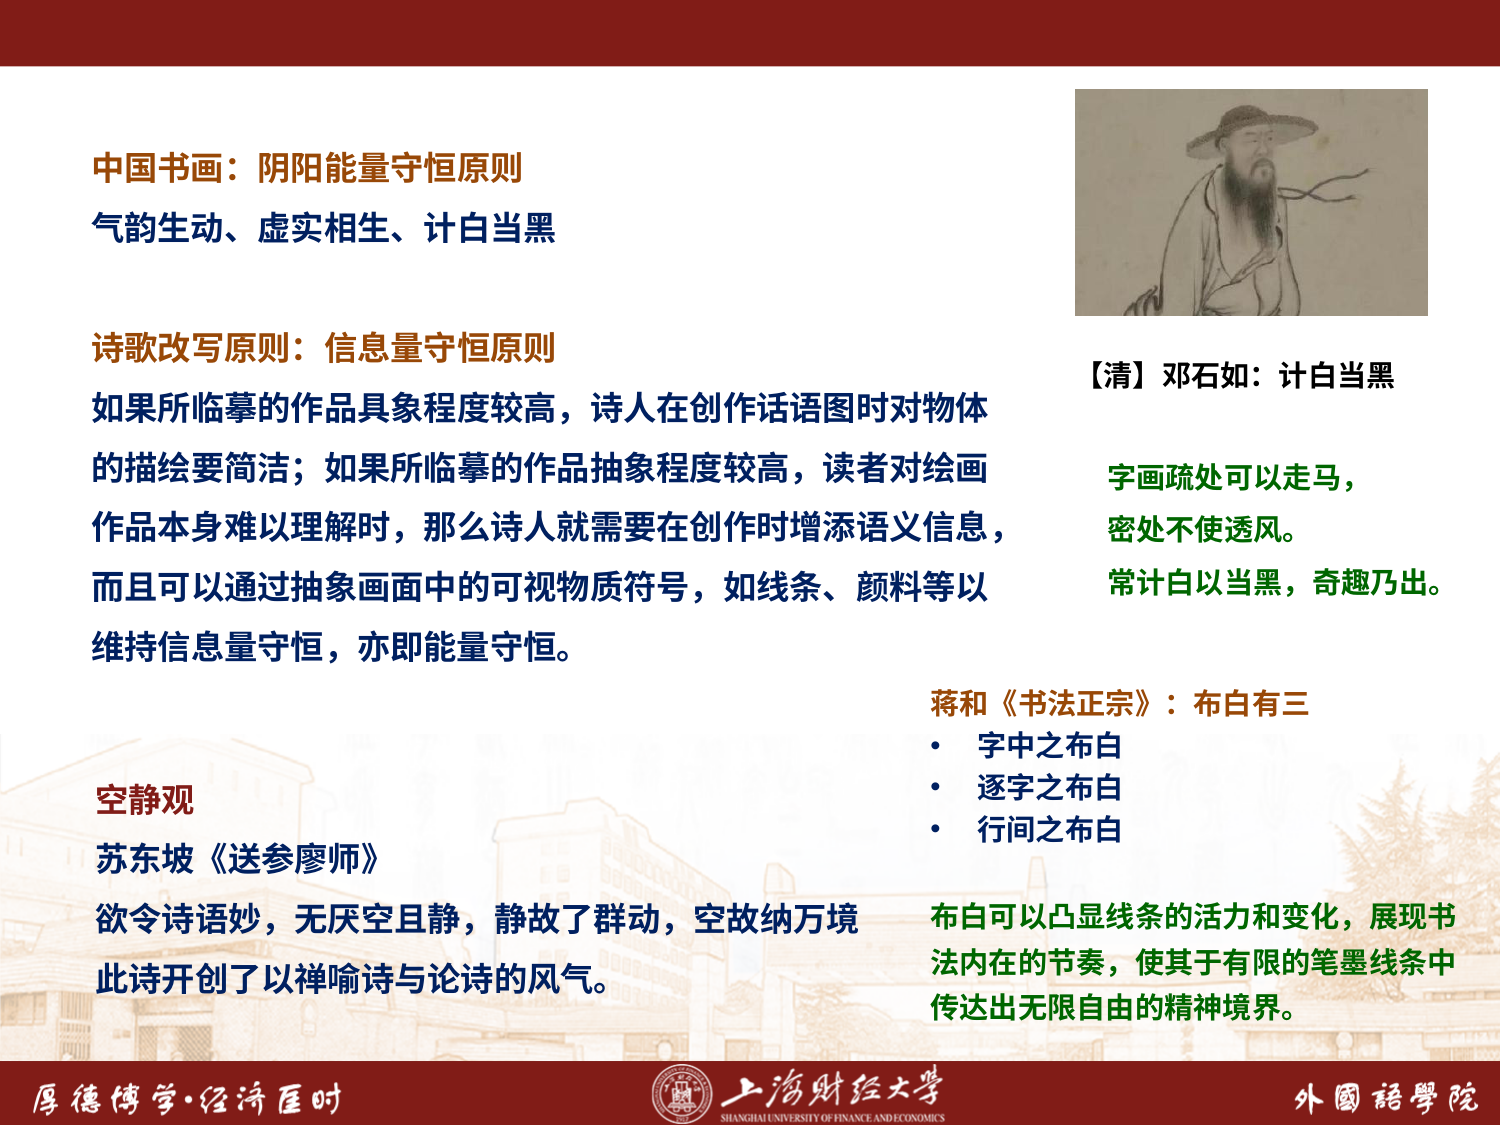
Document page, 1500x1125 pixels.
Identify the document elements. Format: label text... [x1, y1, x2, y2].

text_box 蒋和《书法正宗》：布白有三 字中之布白 逐字之布白 行间之布白 布白可以凸显线条的活力和变化，展现书法内在的节奏，使其于有限的笔墨线条中传达出无限自由的精神境界。 [915, 670, 1500, 1032]
picture [1074, 89, 1428, 317]
text_box 字画疏处可以走马， 密处不使透风。 常计白以当黑，奇趣乃出。 [1092, 434, 1448, 607]
text_box 空静观 苏东坡《送参廖师》 欲令诗语妙，无厌空且静，静故了群动，空故纳万境 此诗开创了以禅喻诗与论诗的风气。 [80, 751, 904, 1006]
picture [0, 1058, 1500, 1125]
text_box 【清】邓石如：计白当黑 [1059, 349, 1430, 400]
text_box 中国书画：阴阳能量守恒原则 气韵生动、虚实相生、计白当黑 诗歌改写原则：信息量守恒原则 如果所临摹的作品具象程度较高，诗人在创作话语图时对物体的描绘要简洁；如果所临摹的作品抽象程度较高，读者对绘画作品本身难以理解时，那么诗人就需要在创作时增添语义信息，而且可以通过抽象画面中的可视物质符号，如线条、颜料等以维持信息量守恒，亦即能量守恒。 [76, 120, 1010, 674]
